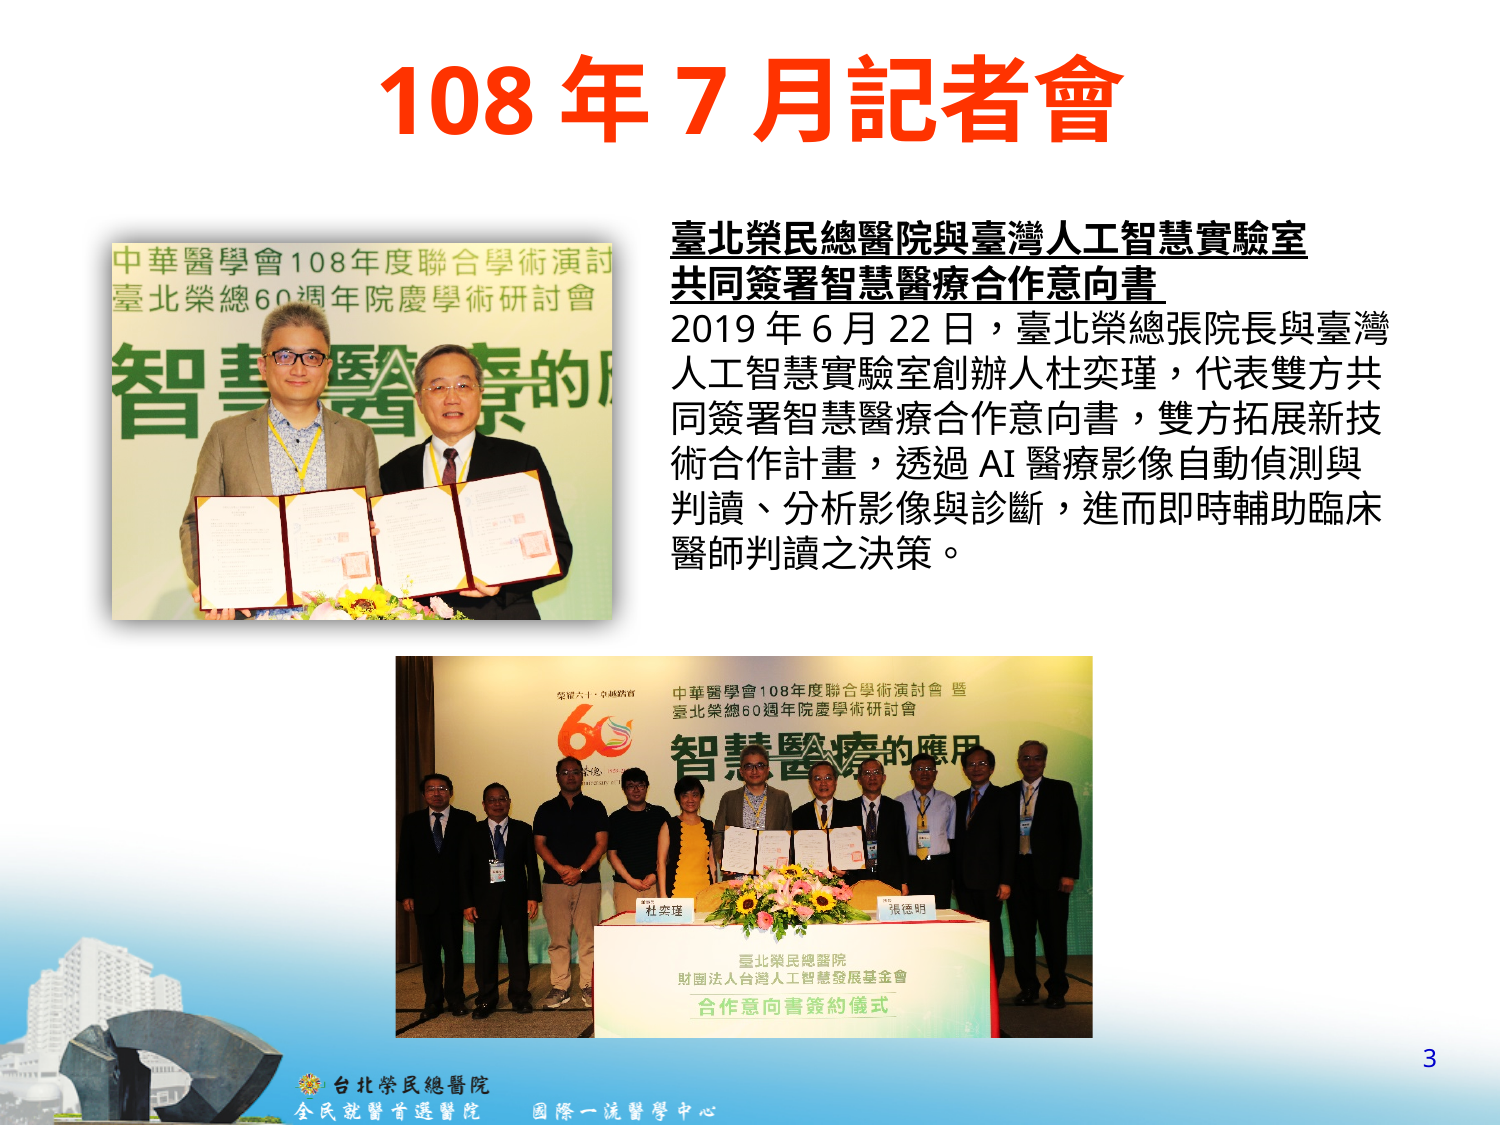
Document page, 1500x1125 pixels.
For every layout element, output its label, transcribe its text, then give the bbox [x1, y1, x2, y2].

title 108年7月記者會 [94, 50, 1407, 161]
text_box 臺北榮民總醫院與臺灣人工智慧實驗室 共同簽署智慧醫療合作意向書 2019年6月22日，臺北榮總張院長與臺灣人工智慧實驗室創辦人杜奕瑾，代表雙方共同簽署智慧醫療合作意向書，雙方拓展新技術合作計畫，透過AI醫療影像自動偵測與判讀、分析影像與診斷，進而即時輔助臨床醫師判讀之決策。 [655, 208, 1406, 583]
slide_number 3 [1340, 1034, 1452, 1080]
picture [0, 0, 1500, 1125]
